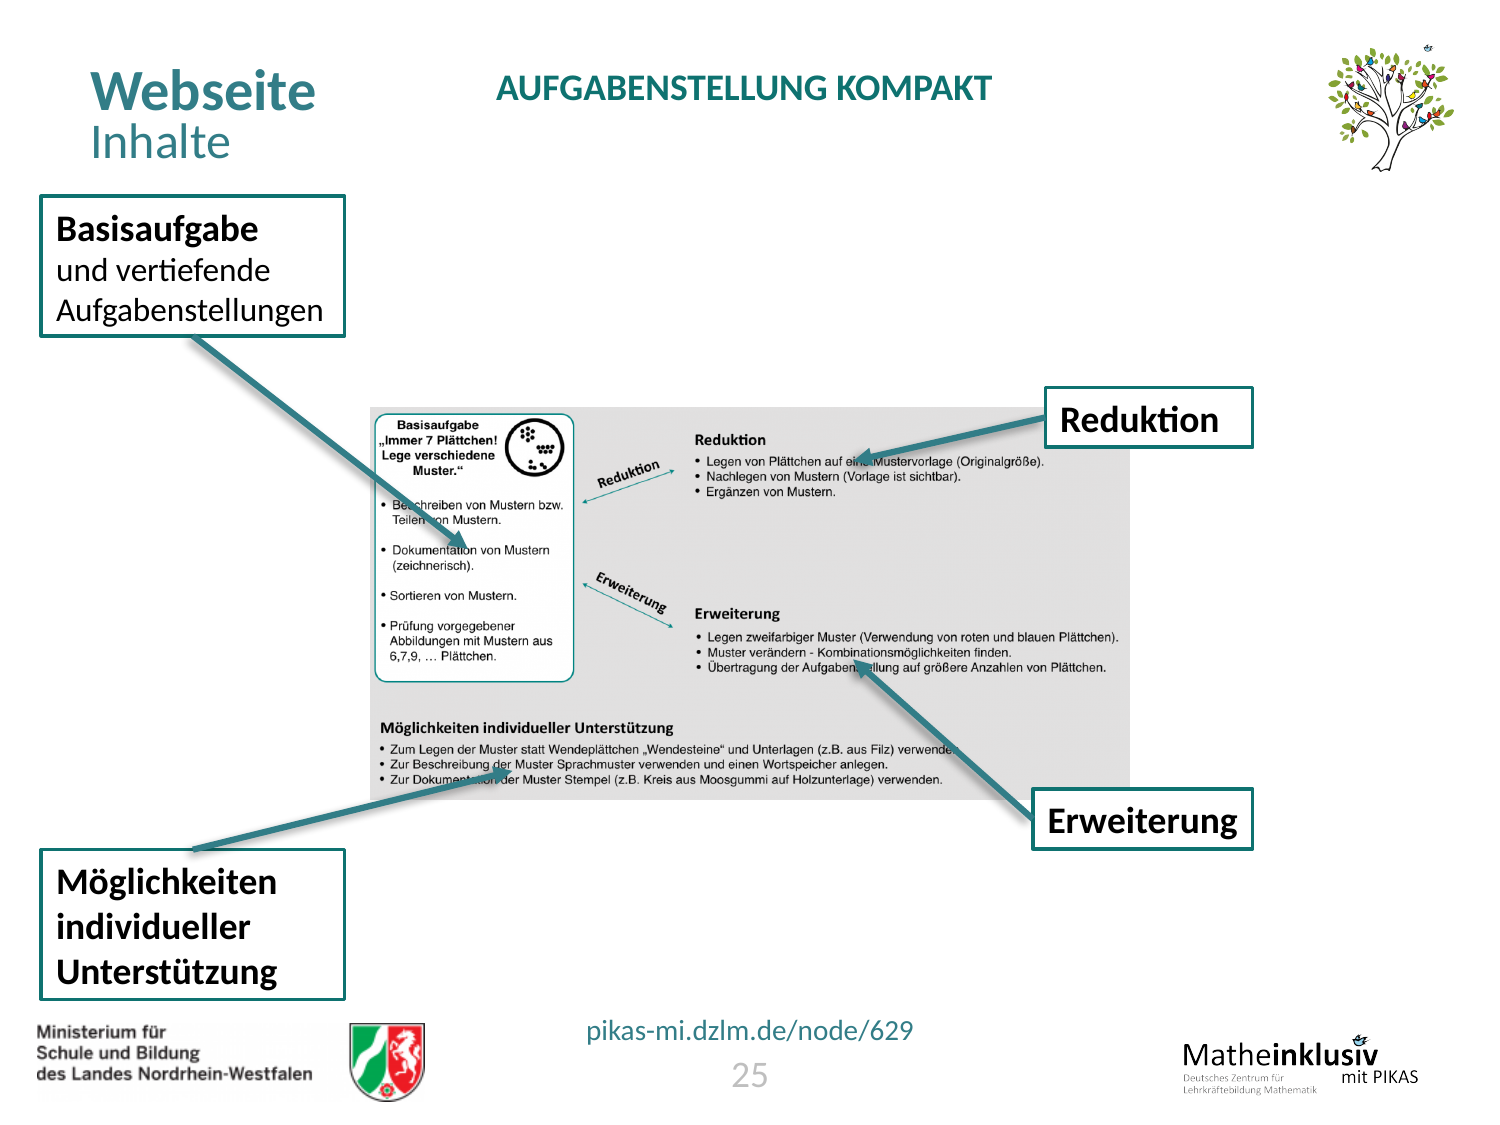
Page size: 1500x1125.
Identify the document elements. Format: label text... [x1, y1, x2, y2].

picture [370, 407, 1130, 800]
list Inhalte [75, 108, 1425, 225]
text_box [852, 387, 1253, 462]
picture [1182, 1022, 1425, 1102]
title Webseite [75, 45, 1425, 108]
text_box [40, 770, 513, 1002]
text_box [852, 659, 1253, 851]
picture [1328, 44, 1454, 172]
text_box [40, 196, 469, 550]
picture [37, 1023, 425, 1102]
text_box pikas-mi.dzlm.de/node/629 [571, 1004, 929, 1054]
text_box AUFGABENSTELLUNG KOMPAKT [344, 55, 1145, 116]
slide_number 24 [512, 1042, 988, 1103]
